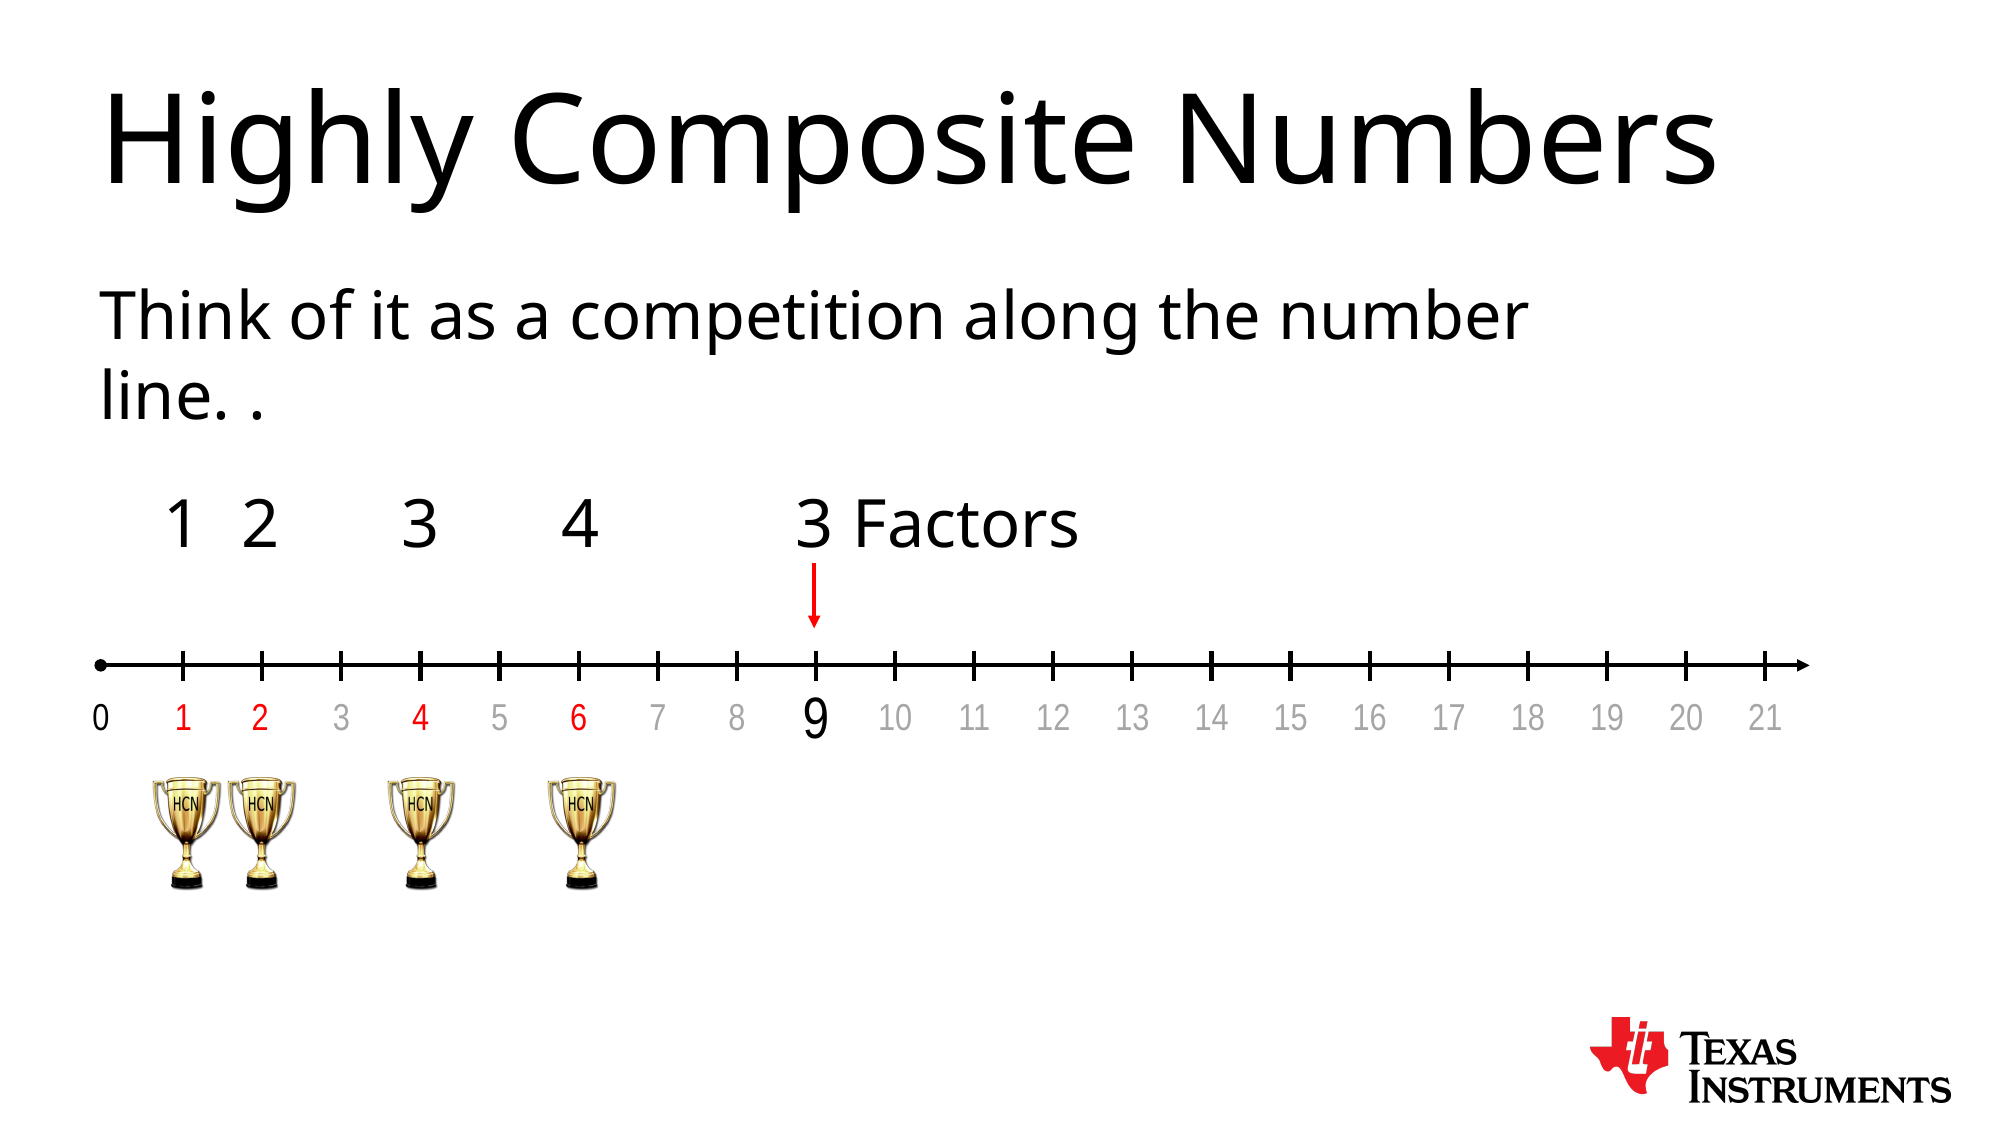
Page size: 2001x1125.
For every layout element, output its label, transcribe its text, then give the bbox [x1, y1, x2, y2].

text_box 4 [383, 672, 458, 759]
text_box 1 [145, 672, 221, 759]
text_box 16 [1332, 672, 1407, 759]
text_box 2 [226, 473, 297, 569]
text_box 3 [386, 473, 458, 569]
text_box 12 [1015, 672, 1091, 759]
text_box 4 [546, 473, 618, 569]
text_box 14 [1174, 672, 1249, 759]
picture [383, 777, 458, 891]
text_box 10 [857, 672, 933, 759]
text_box 3 [780, 473, 852, 569]
text_box 21 [1727, 672, 1803, 759]
text_box 9 [778, 672, 854, 759]
text_box 18 [1490, 672, 1566, 759]
text_box 1 [148, 473, 220, 569]
text_box Think of it as a competition along the number line. . [84, 265, 1641, 441]
text_box 19 [1569, 672, 1645, 759]
text_box 20 [1648, 672, 1724, 759]
text_box 17 [1411, 672, 1487, 759]
text_box 11 [936, 672, 1012, 759]
text_box 15 [1253, 672, 1328, 759]
text_box Factors [852, 473, 1112, 569]
text_box 3 [303, 672, 379, 759]
picture [148, 777, 298, 891]
text_box 13 [1094, 672, 1170, 759]
text_box 5 [462, 672, 537, 759]
text_box 2 [222, 672, 298, 759]
text_box Highly Composite Numbers [84, 51, 1849, 216]
picture [543, 777, 618, 891]
text_box 0 [63, 672, 139, 759]
picture [1590, 1017, 1951, 1103]
text_box 7 [620, 672, 696, 759]
text_box 6 [541, 672, 617, 759]
text_box 8 [699, 672, 775, 759]
